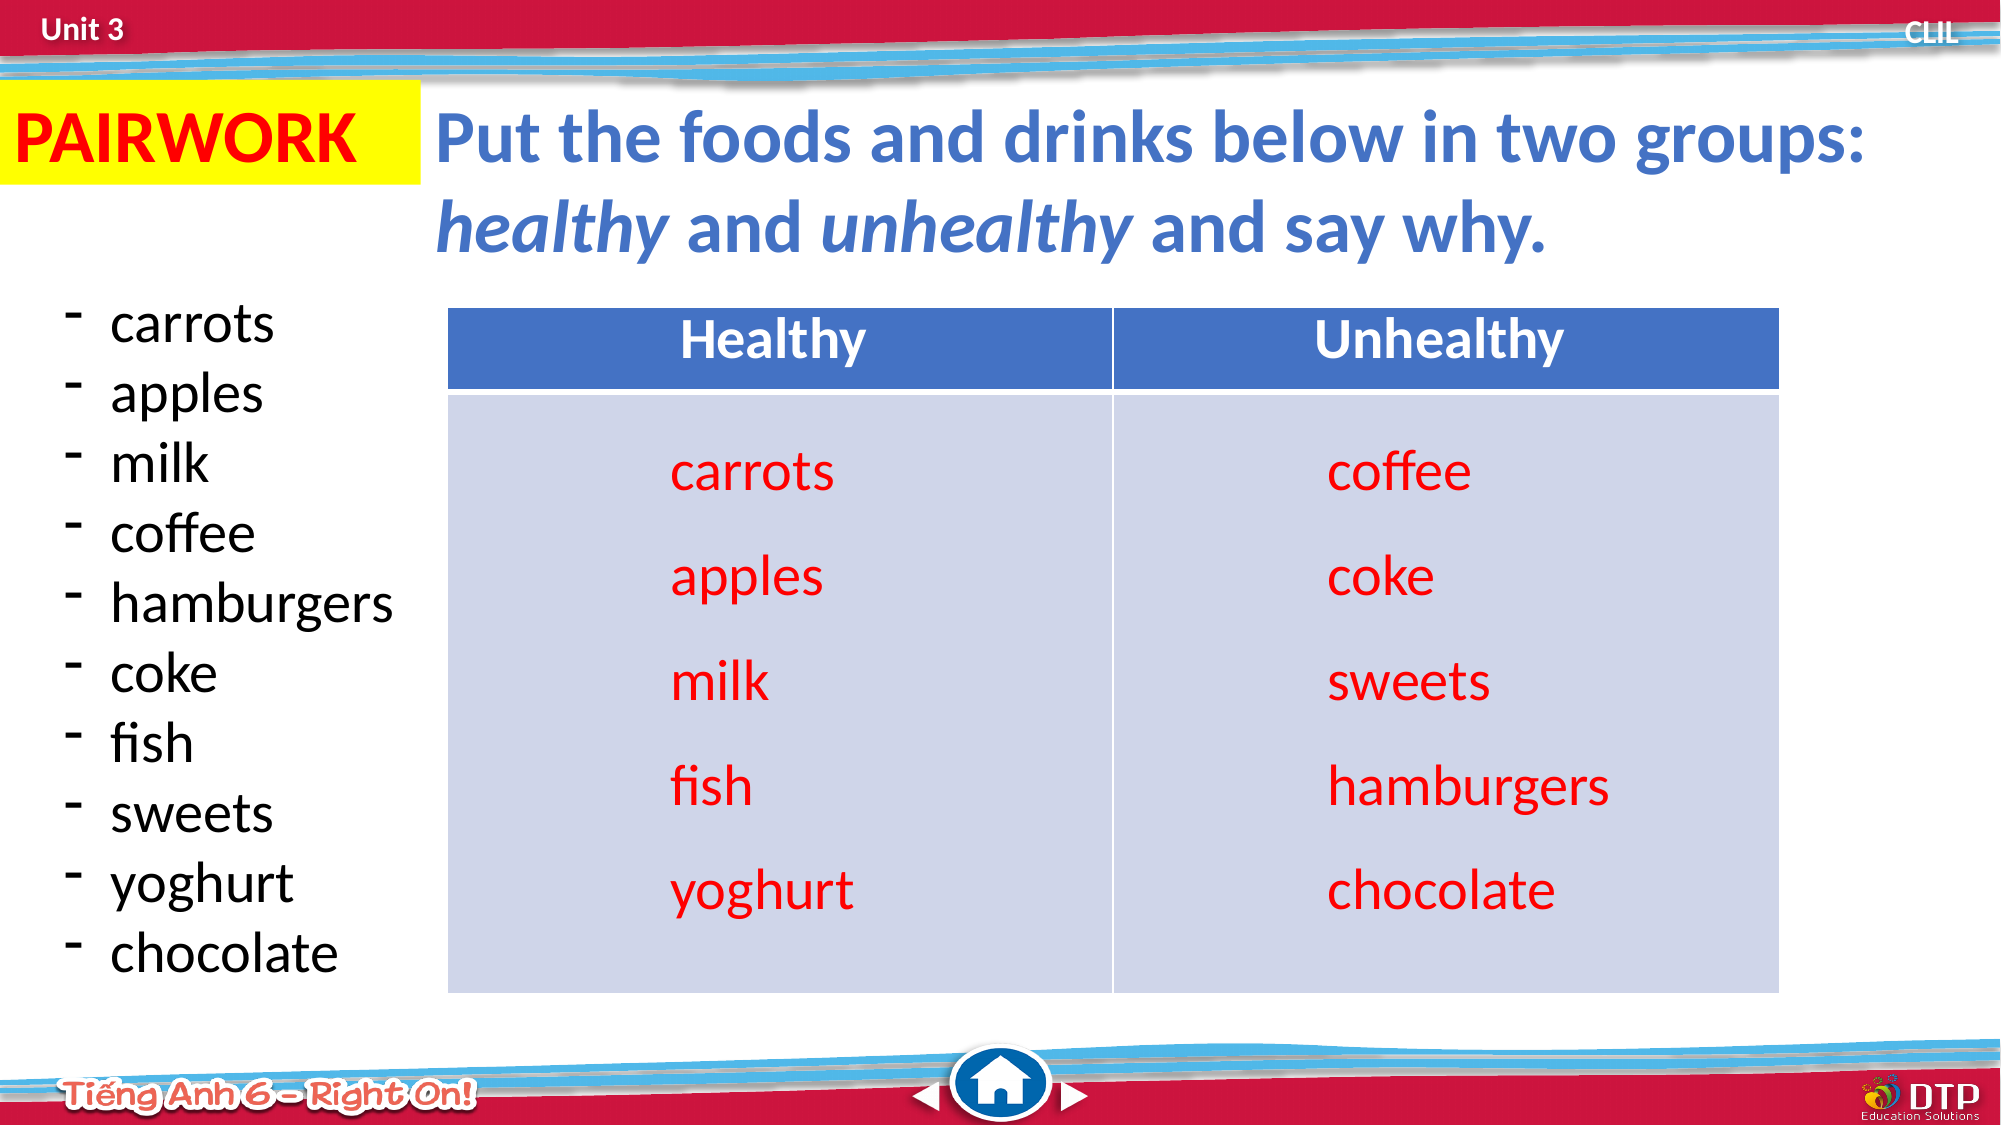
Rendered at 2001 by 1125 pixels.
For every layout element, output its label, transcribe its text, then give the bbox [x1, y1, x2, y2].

text_box coffee coke sweets hamburgers chocolate [1312, 389, 1687, 930]
text_box Put the foods and drinks below in two groups: healthy and unhealthy and say why. [420, 79, 2000, 275]
picture [0, 185, 2000, 1125]
table_header Unhealthy [1114, 308, 1779, 389]
text_box PAIRWORK [0, 79, 420, 185]
table_header Healthy [448, 308, 1112, 389]
text_box carrots apples milk coffee hamburgers coke fish sweets yoghurt chocolate [48, 276, 447, 992]
table_cell [1114, 395, 1779, 993]
picture [0, 0, 2000, 79]
table_cell [448, 395, 1112, 993]
text_box carrots apples milk fish yoghurt [655, 389, 1039, 930]
